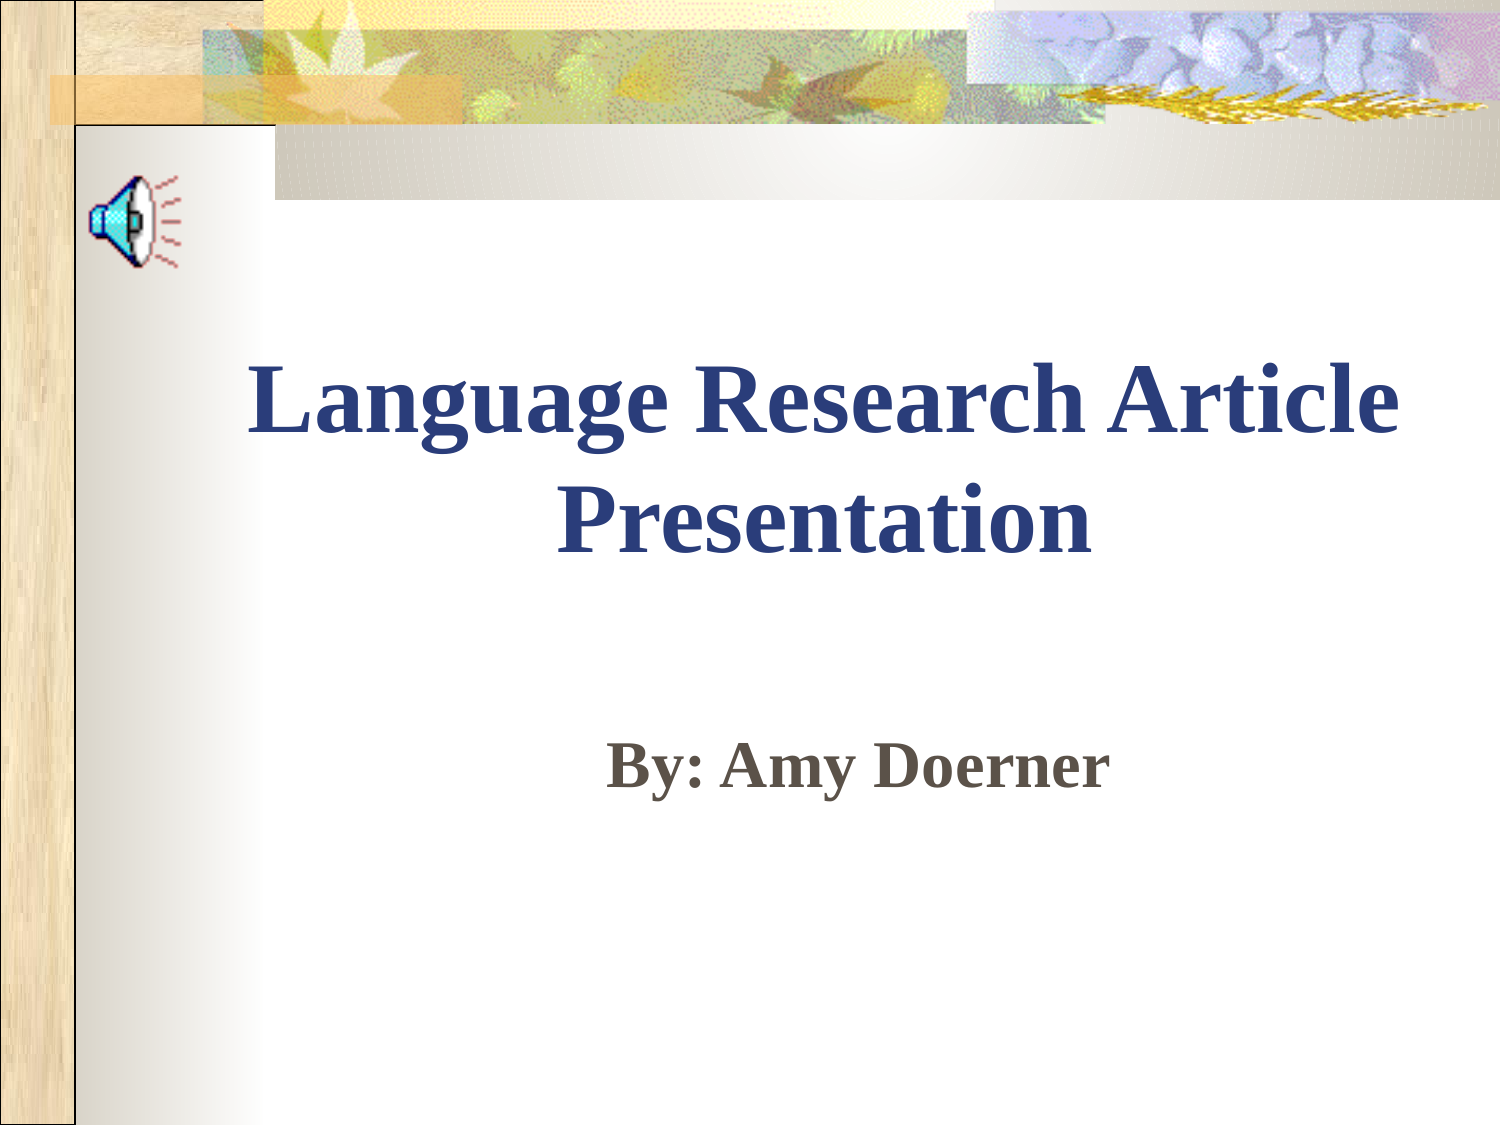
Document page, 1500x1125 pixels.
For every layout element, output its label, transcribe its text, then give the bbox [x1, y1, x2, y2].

subtitle By: Amy Doerner [334, 713, 1385, 939]
picture [1, 1, 74, 1124]
title Language Research Article Presentation [187, 324, 1463, 513]
picture [76, 0, 1500, 124]
text_box [87, 174, 188, 275]
